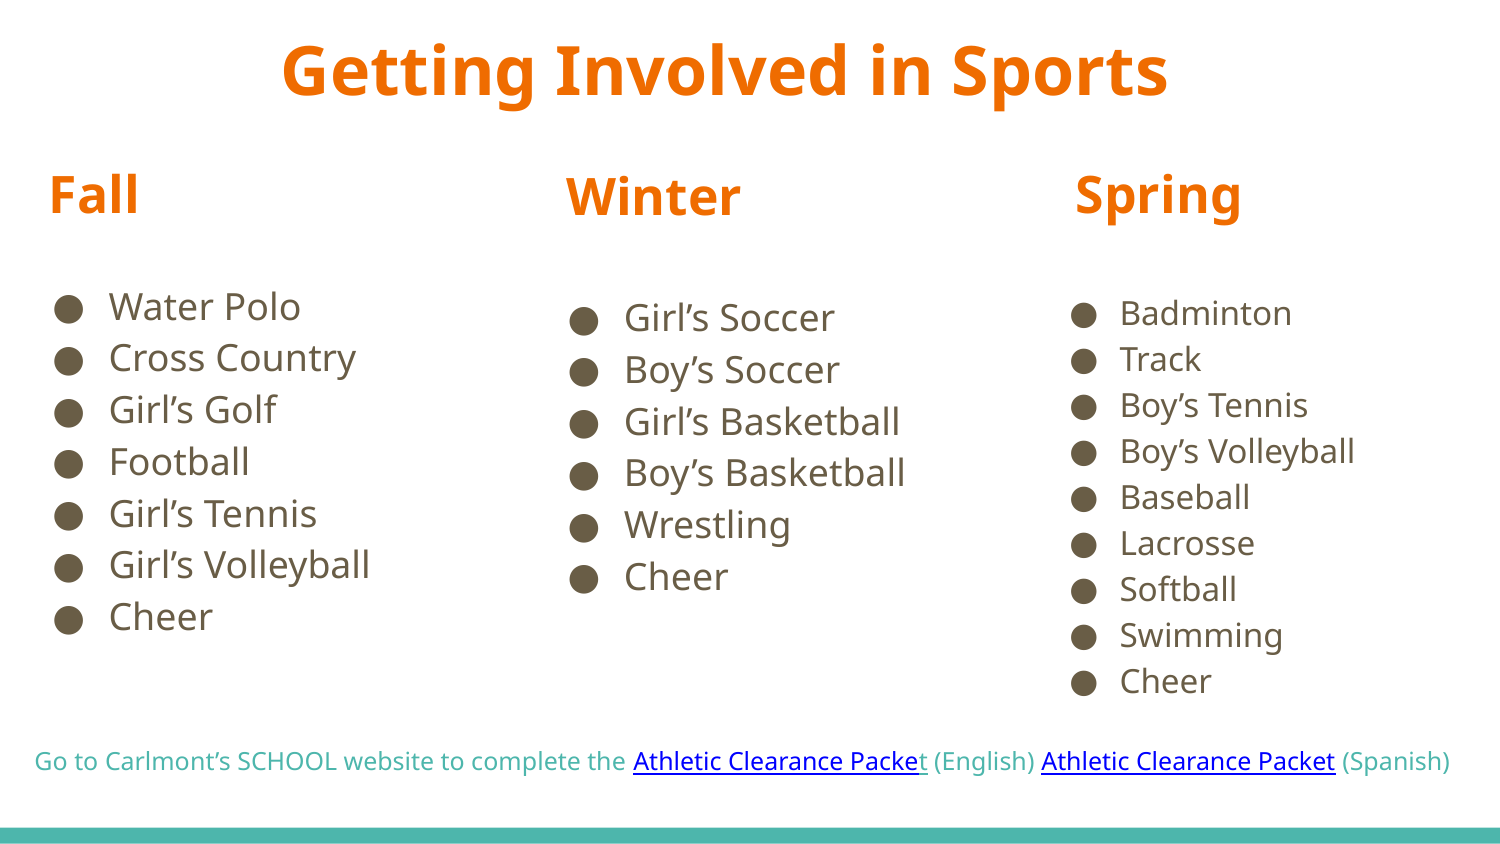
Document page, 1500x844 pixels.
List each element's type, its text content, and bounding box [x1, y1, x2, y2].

title Fall [33, 146, 469, 239]
title Getting Involved in Sports [25, 12, 1425, 125]
list Water Polo Cross Country Girl’s Golf Football Girl’s Tennis Girl’s Volleyball Cheer [18, 260, 454, 709]
list Girl’s Soccer Boy’s Soccer Girl’s Basketball Boy’s Basketball Wrestling Cheer [533, 272, 969, 721]
list Badminton Track Boy’s Tennis Boy’s Volleyball Baseball Lacrosse Softball Swimming Cheer [1037, 271, 1473, 720]
text_box Go to Carlmont’s SCHOOL website to complete the Athletic Clearance Packet (English) Athletic Clearance Packet (Spanish) [19, 730, 1484, 795]
title Winter [551, 148, 987, 241]
title Spring [1060, 146, 1496, 239]
